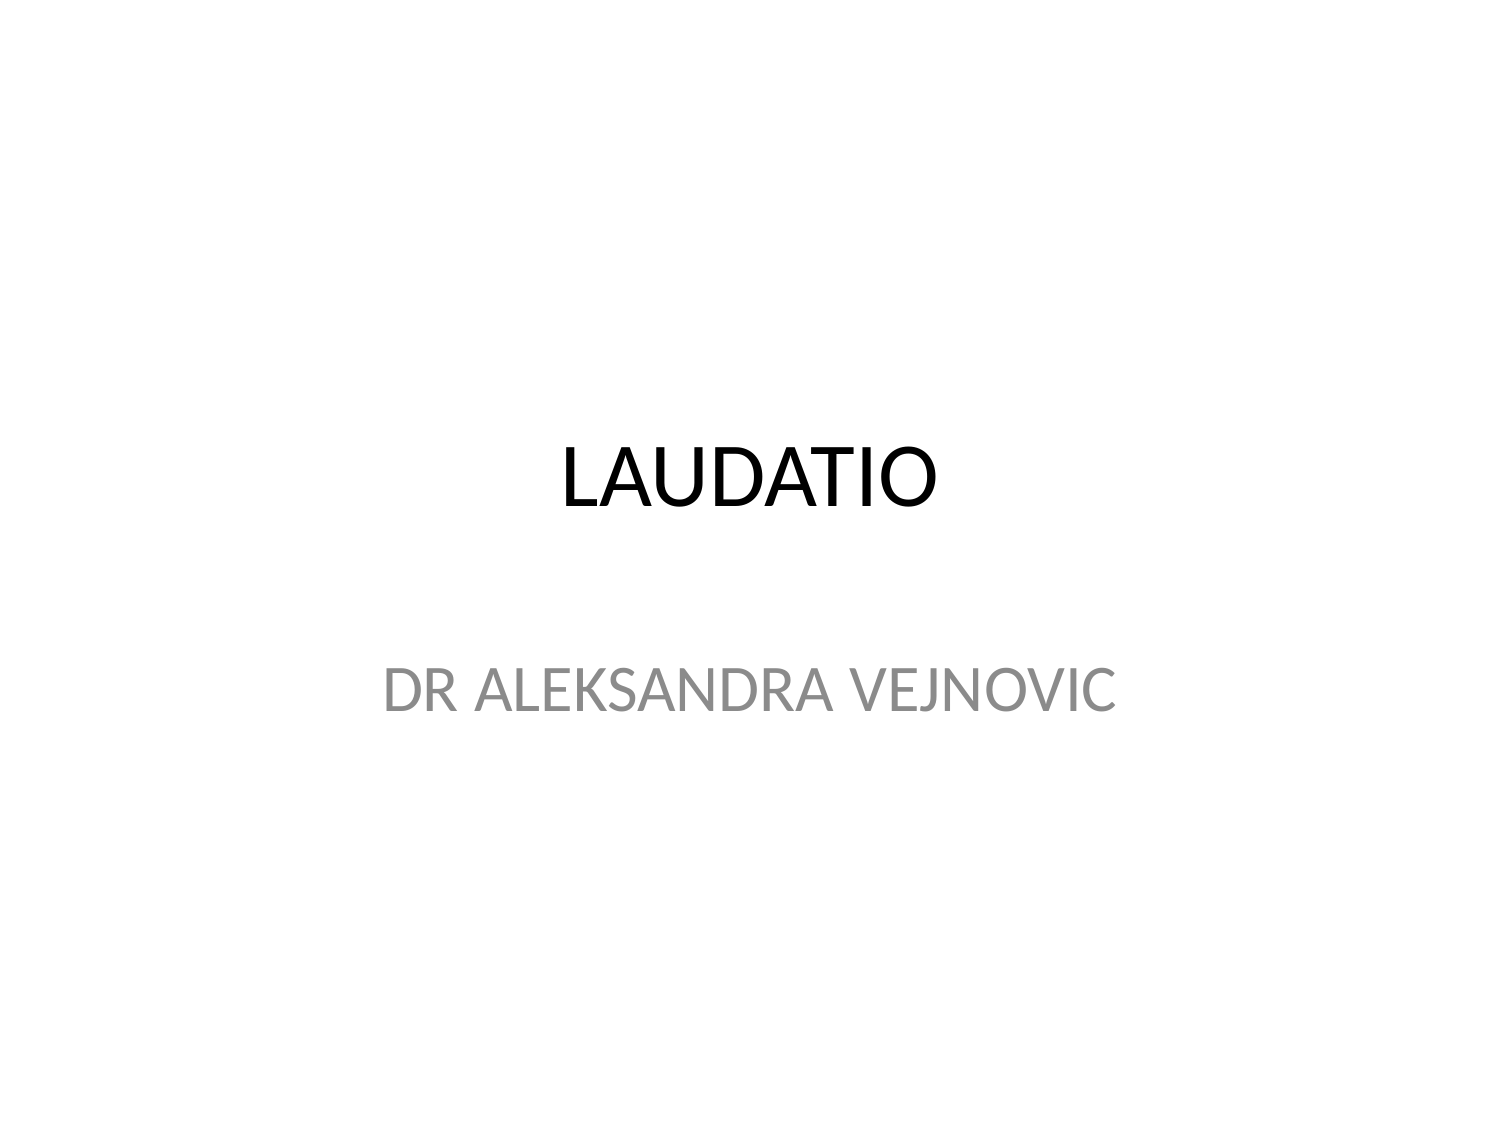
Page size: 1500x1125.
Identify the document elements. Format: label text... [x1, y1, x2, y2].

title LAUDATIO [112, 349, 1388, 591]
subtitle DR ALEKSANDRA VEJNOVIC [225, 637, 1275, 925]
